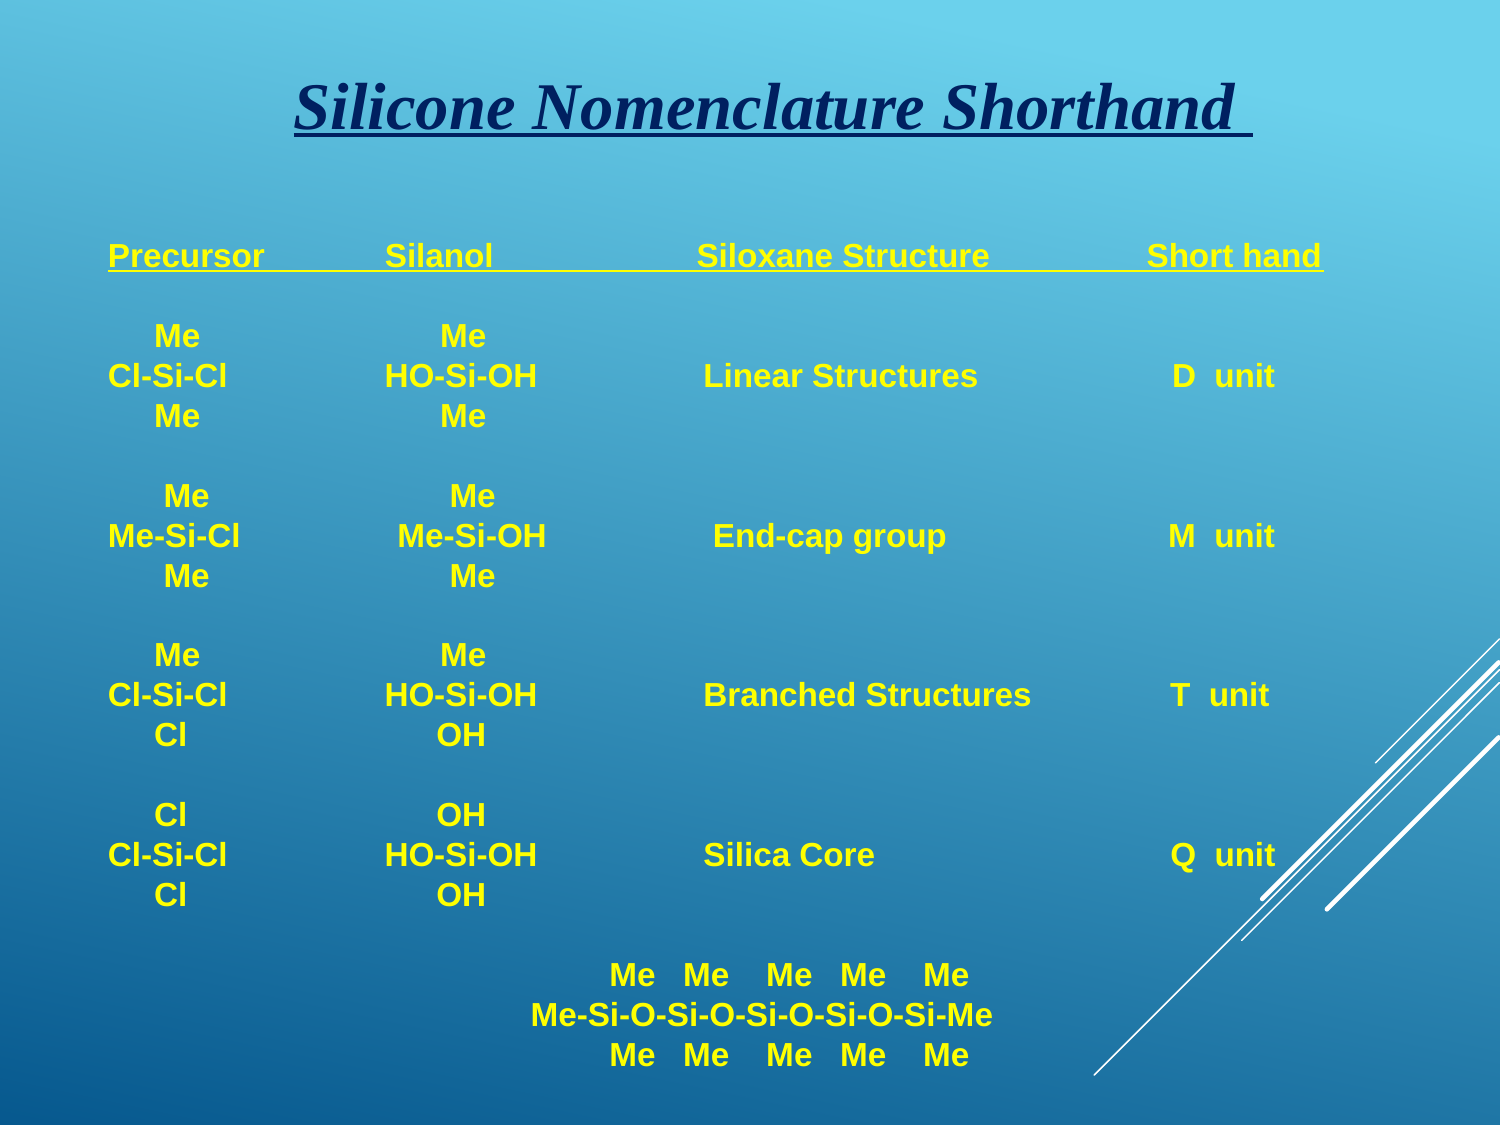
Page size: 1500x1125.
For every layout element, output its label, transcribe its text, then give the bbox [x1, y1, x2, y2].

text_box Precursor Silanol Siloxane Structure Short hand Me Me Cl-Si-Cl HO-Si-OH Linear Structures D unit Me Me Me Me Me-Si-Cl Me-Si-OH End-cap group M unit Me Me Me Me Cl-Si-Cl HO-Si-OH Branched Structures T unit Cl OH Cl OH Cl-Si-Cl HO-Si-OH Silica Core Q unit Cl OH Me Me Me Me Me Me-Si-O-Si-O-Si-O-Si-O-Si-Me Me Me Me Me Me [92, 226, 1432, 1081]
text_box Silicone Nomenclature Shorthand [135, 50, 1411, 155]
